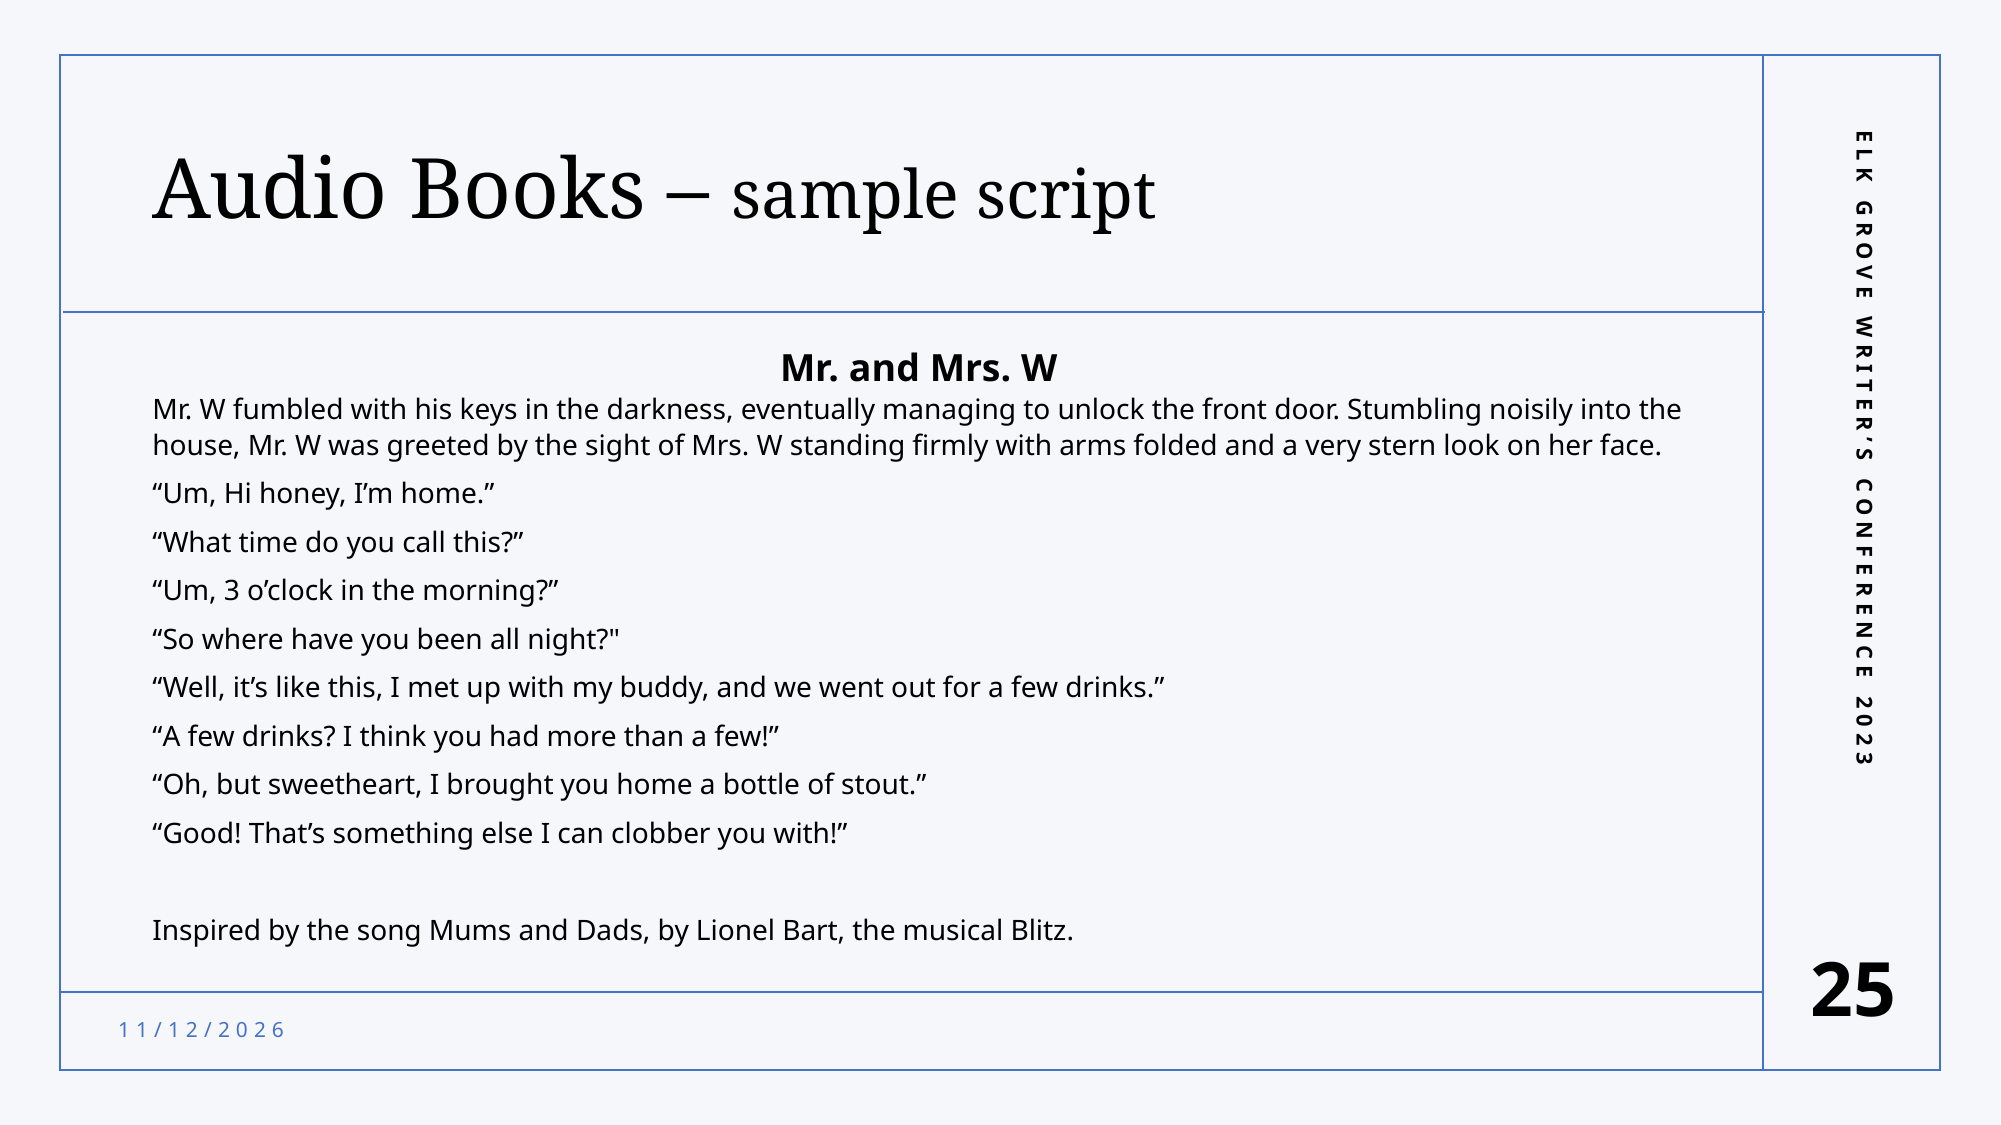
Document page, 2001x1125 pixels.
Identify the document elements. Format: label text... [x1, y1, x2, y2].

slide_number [103, 1007, 621, 1055]
slide_number 25 [1775, 930, 1932, 1055]
title Audio Books – sample script [137, 89, 1701, 294]
footer Elk Grove Writer’s Conference 2023 [1822, 115, 1883, 791]
list Mr. and Mrs. W Mr. W fumbled with his keys in the darkness, eventually managing to unlock the front door. Stumbling noisily into the house, Mr. W was greeted by the sight of Mrs. W standing firmly with arms folded and a very stern look on her face. “Um, Hi honey, I’m home.” “What time do you call this?” “Um, 3 o’clock in the morning?” “So where have you been all night?" “Well, it’s like this, I met up with my buddy, and we went out for a few drinks.” “A few drinks? I think you had more than a few!” “Oh, but sweetheart, I brought you home a bottle of stout.” “Good! That’s something else I can clobber you with!” Inspired by the song Mums and Dads, by Lionel Bart, the musical Blitz. [137, 327, 1701, 983]
